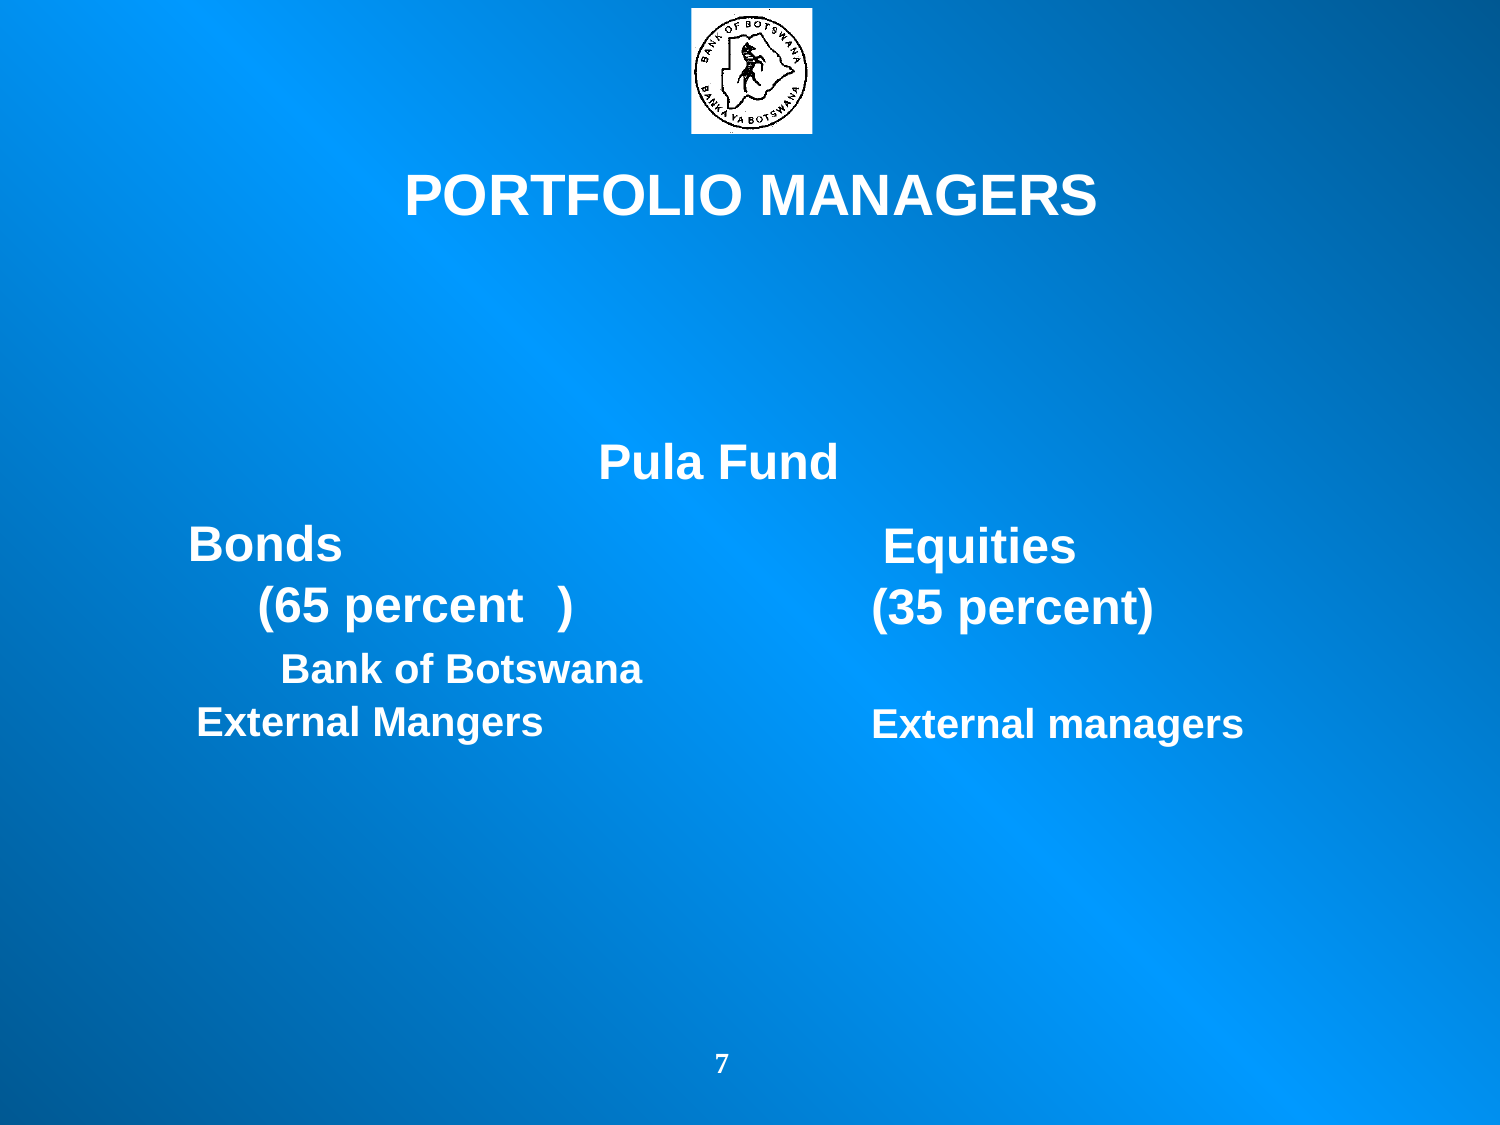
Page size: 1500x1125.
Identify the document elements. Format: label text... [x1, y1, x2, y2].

text_box PORTFOLIO MANAGERS [16, 159, 1487, 225]
text_box Pula Fund [0, 421, 1500, 582]
text_box [29, 262, 1412, 421]
text_box Bonds (65 percent ) Bank of Botswana External Mangers [36, 582, 905, 1069]
picture [691, 8, 813, 134]
text_box Equities (35 percent) External managers [856, 582, 1500, 953]
